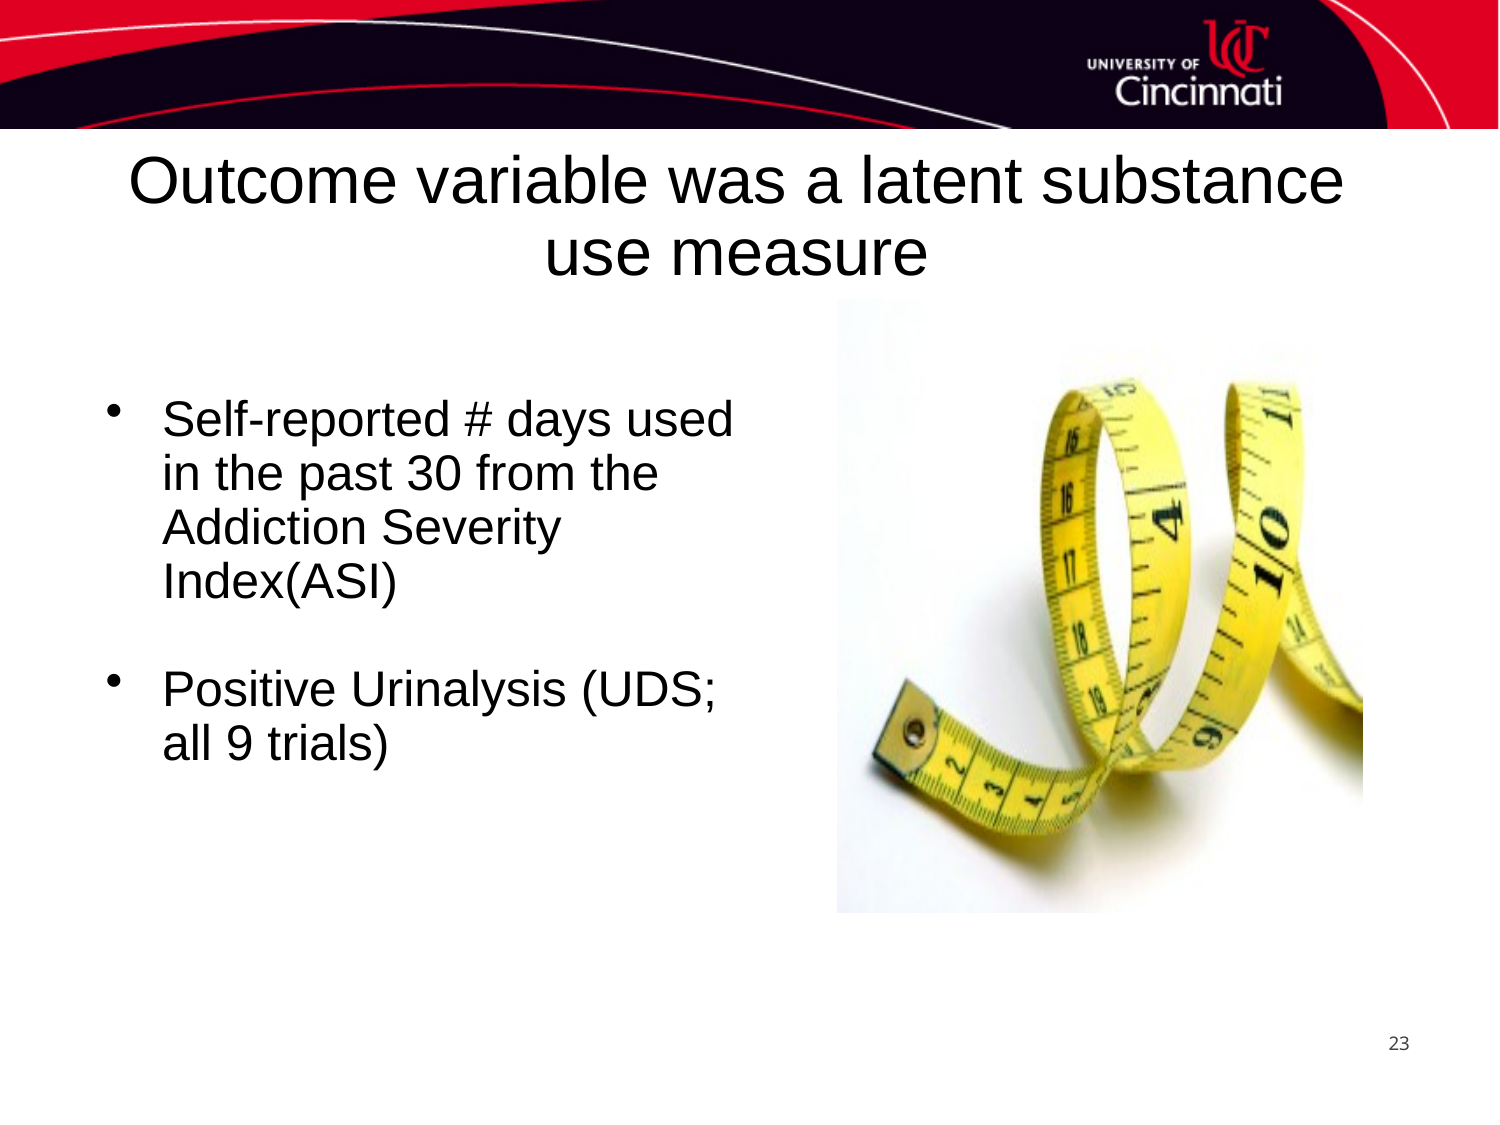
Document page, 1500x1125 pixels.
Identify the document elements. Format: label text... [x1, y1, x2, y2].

picture [837, 299, 1363, 913]
title Outcome variable was a latent substance use measure [62, 163, 1413, 272]
slide_number 23 [1074, 1024, 1425, 1103]
list Self-reported # days used in the past 30 from the Addiction Severity Index(ASI) Positive Urinalysis (UDS; all 9 trials) [89, 387, 753, 825]
picture [0, 0, 1500, 129]
